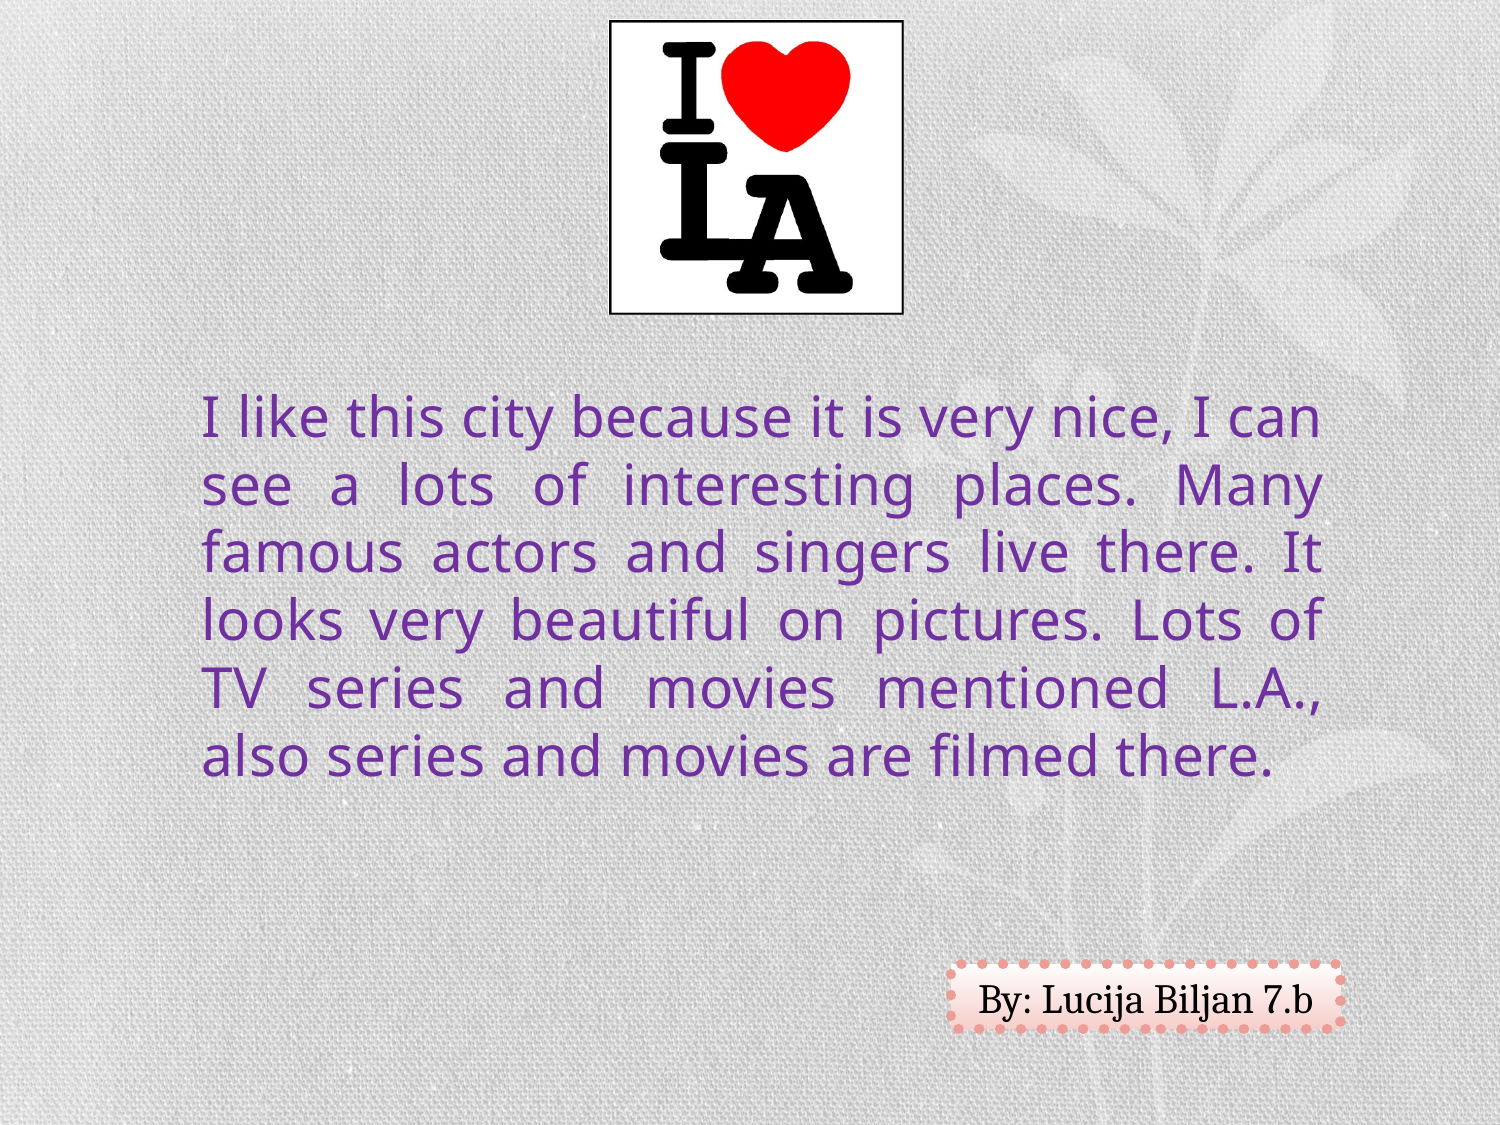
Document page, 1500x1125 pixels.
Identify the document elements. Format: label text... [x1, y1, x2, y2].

picture [608, 18, 904, 315]
list I like this city because it is very nice, I can see a lots of interesting places. Many famous actors and singers live there. It looks very beautiful on pictures. Lots of TV series and movies mentioned L.A., also series and movies are filmed there. [186, 373, 1341, 853]
text_box By: Lucija Biljan 7.b [950, 964, 1341, 1029]
